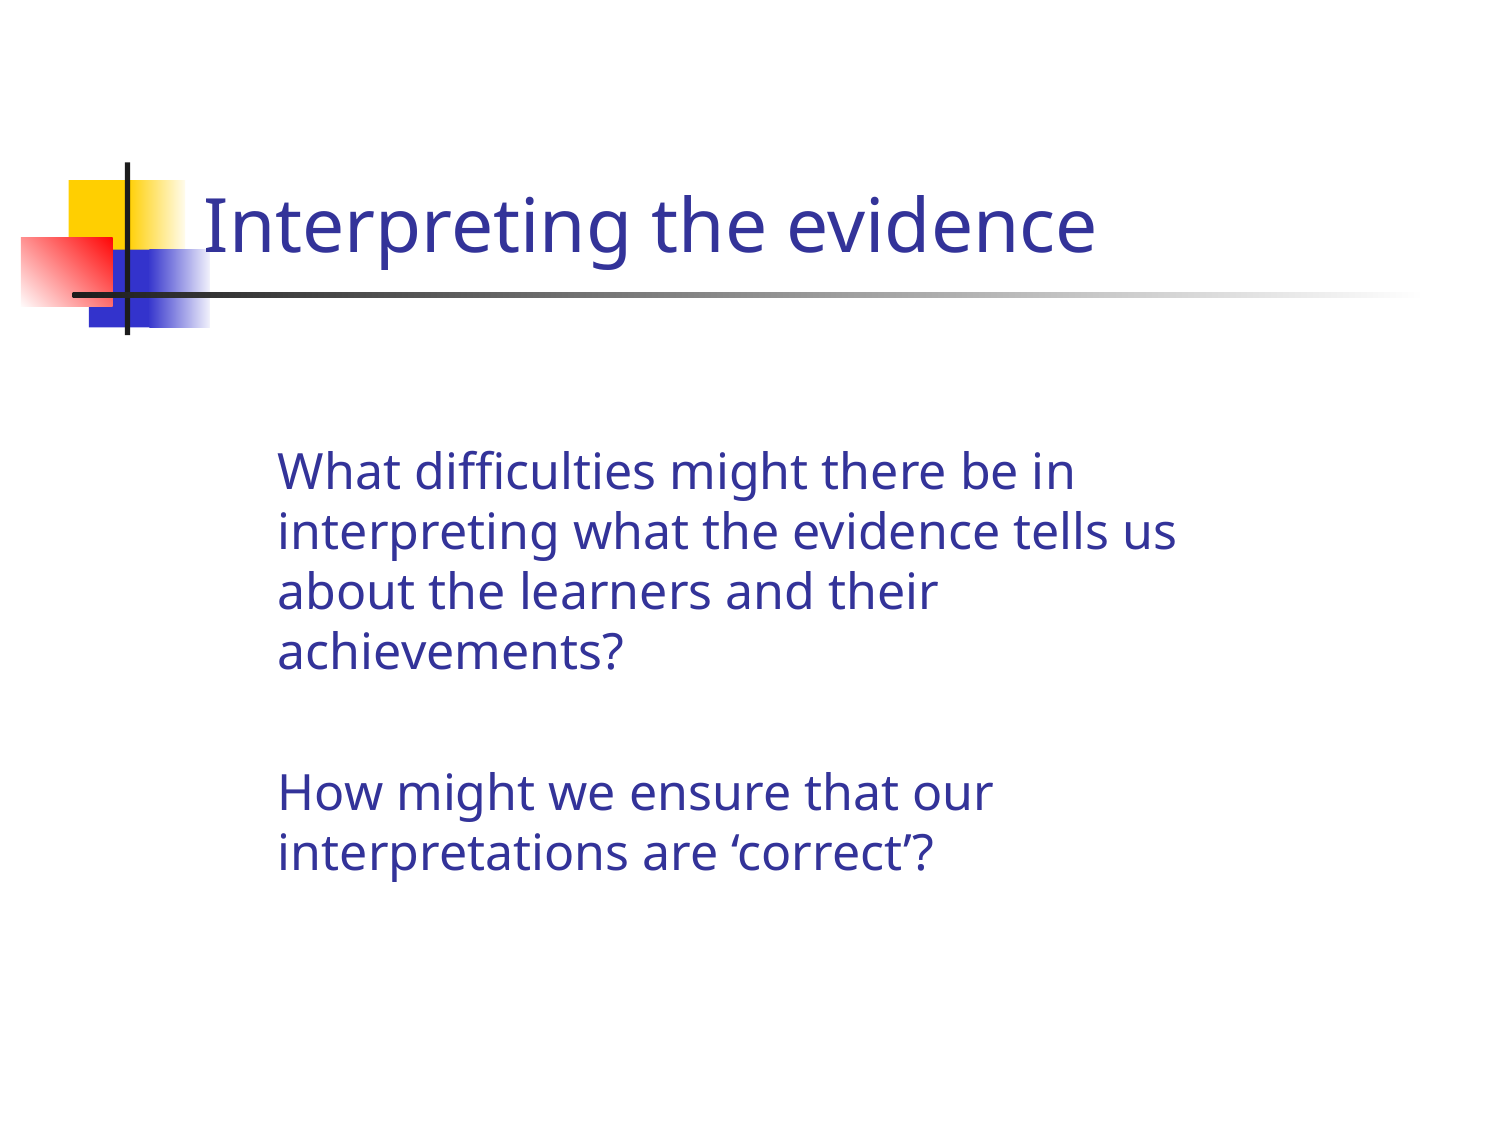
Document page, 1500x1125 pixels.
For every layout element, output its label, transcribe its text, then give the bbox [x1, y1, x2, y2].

list What difficulties might there be in interpreting what the evidence tells us about the learners and their achievements? How might we ensure that our interpretations are ‘correct’? [206, 432, 1199, 965]
title Interpreting the evidence [188, 35, 1468, 275]
